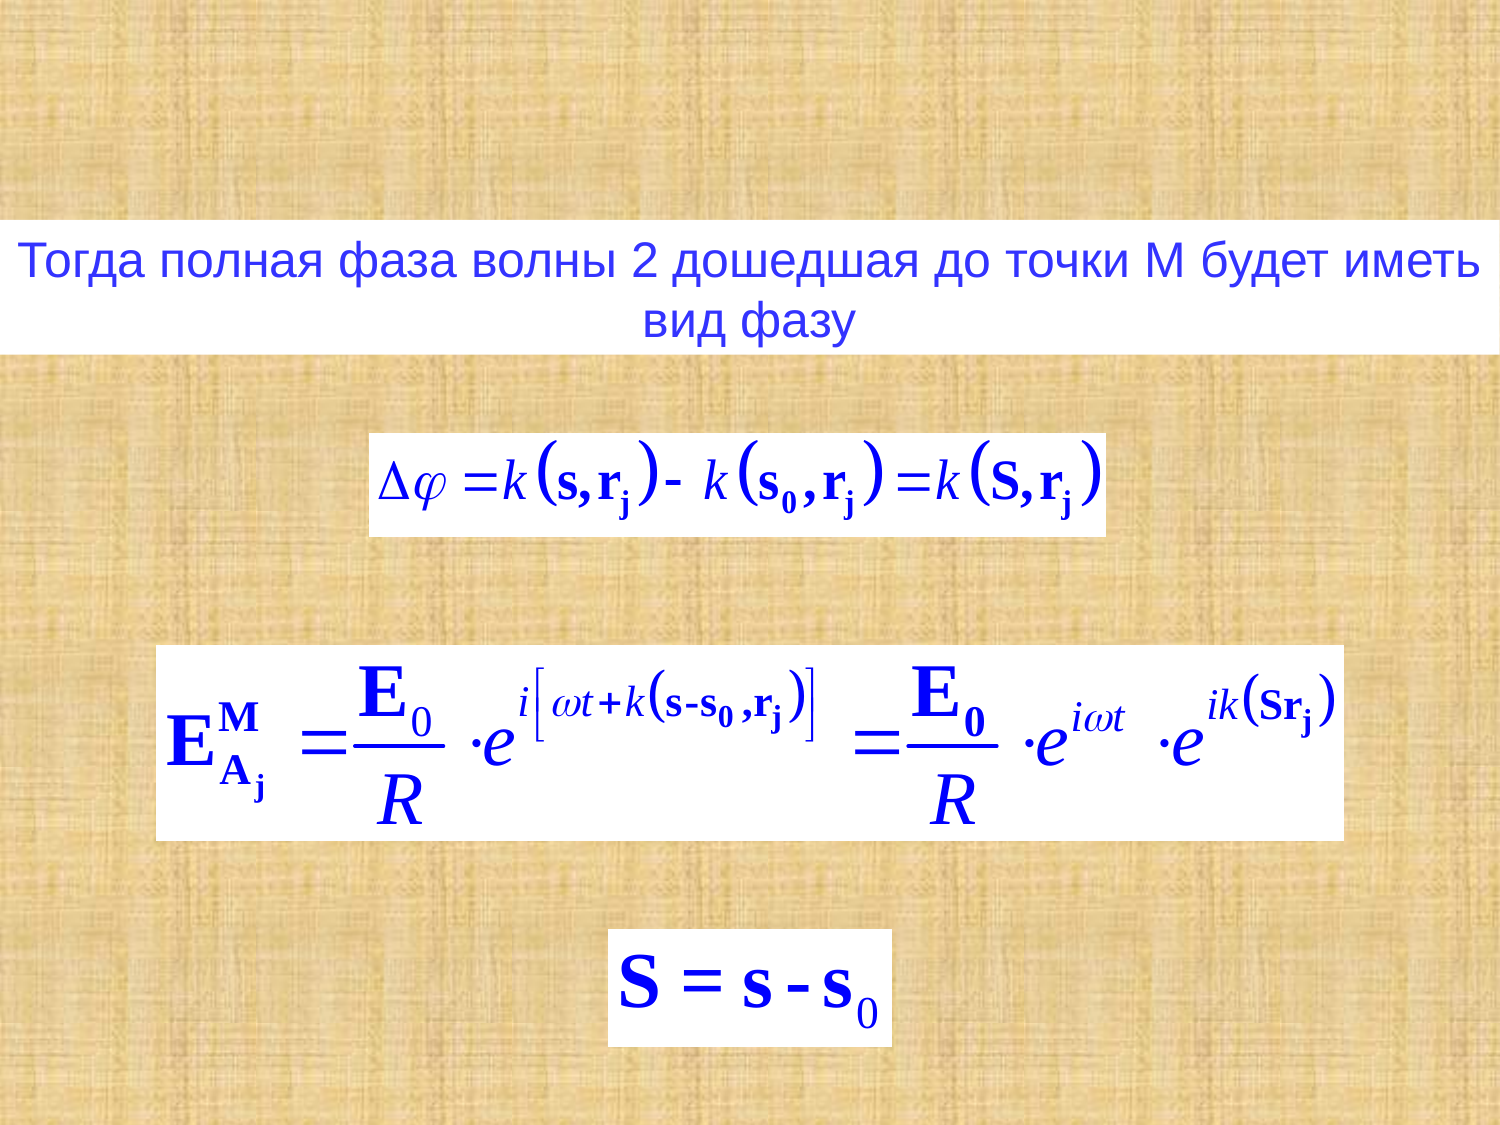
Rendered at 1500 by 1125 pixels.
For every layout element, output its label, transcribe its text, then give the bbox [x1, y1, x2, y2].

picture [0, 355, 1500, 1125]
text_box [608, 928, 892, 1048]
text_box Тогда полная фаза волны 2 дошедшая до точки M будет иметь вид фазу [0, 219, 1500, 355]
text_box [368, 432, 1107, 538]
picture [0, 0, 1500, 219]
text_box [155, 644, 1345, 842]
